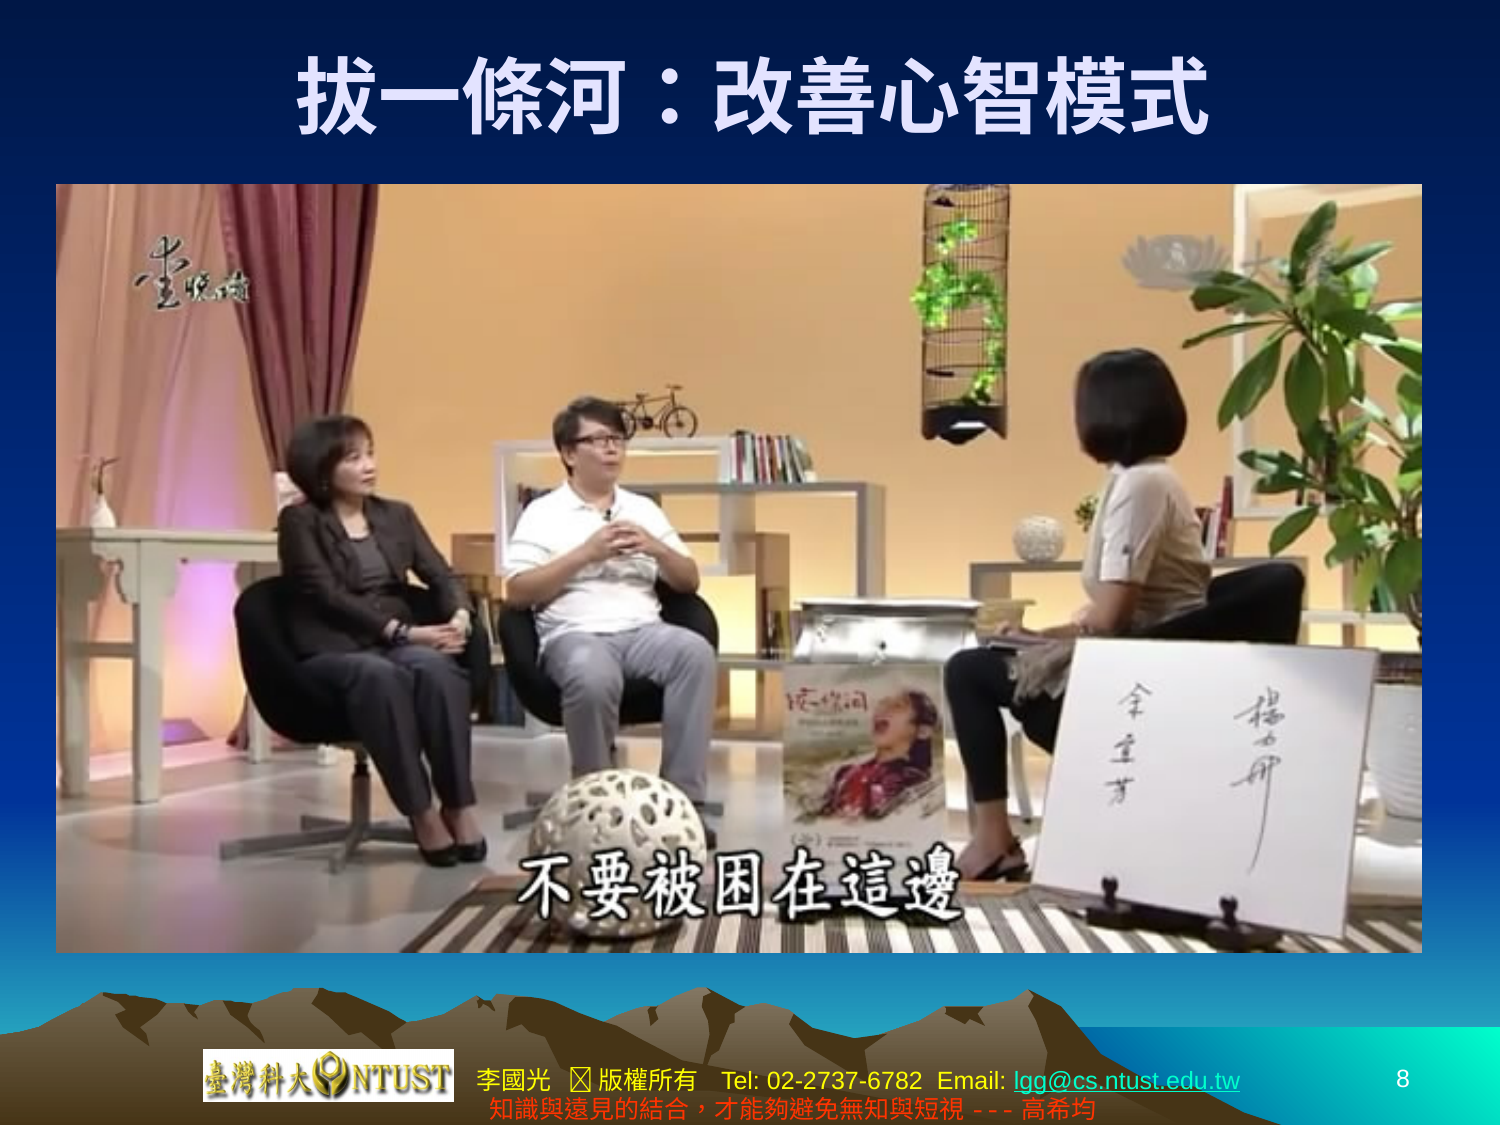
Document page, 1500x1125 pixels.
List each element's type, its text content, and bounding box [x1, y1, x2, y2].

title 拔一條河：改善心智模式 [77, 0, 1429, 188]
picture [203, 1049, 454, 1102]
picture [56, 184, 1423, 953]
slide_number 8 [1074, 1024, 1426, 1101]
